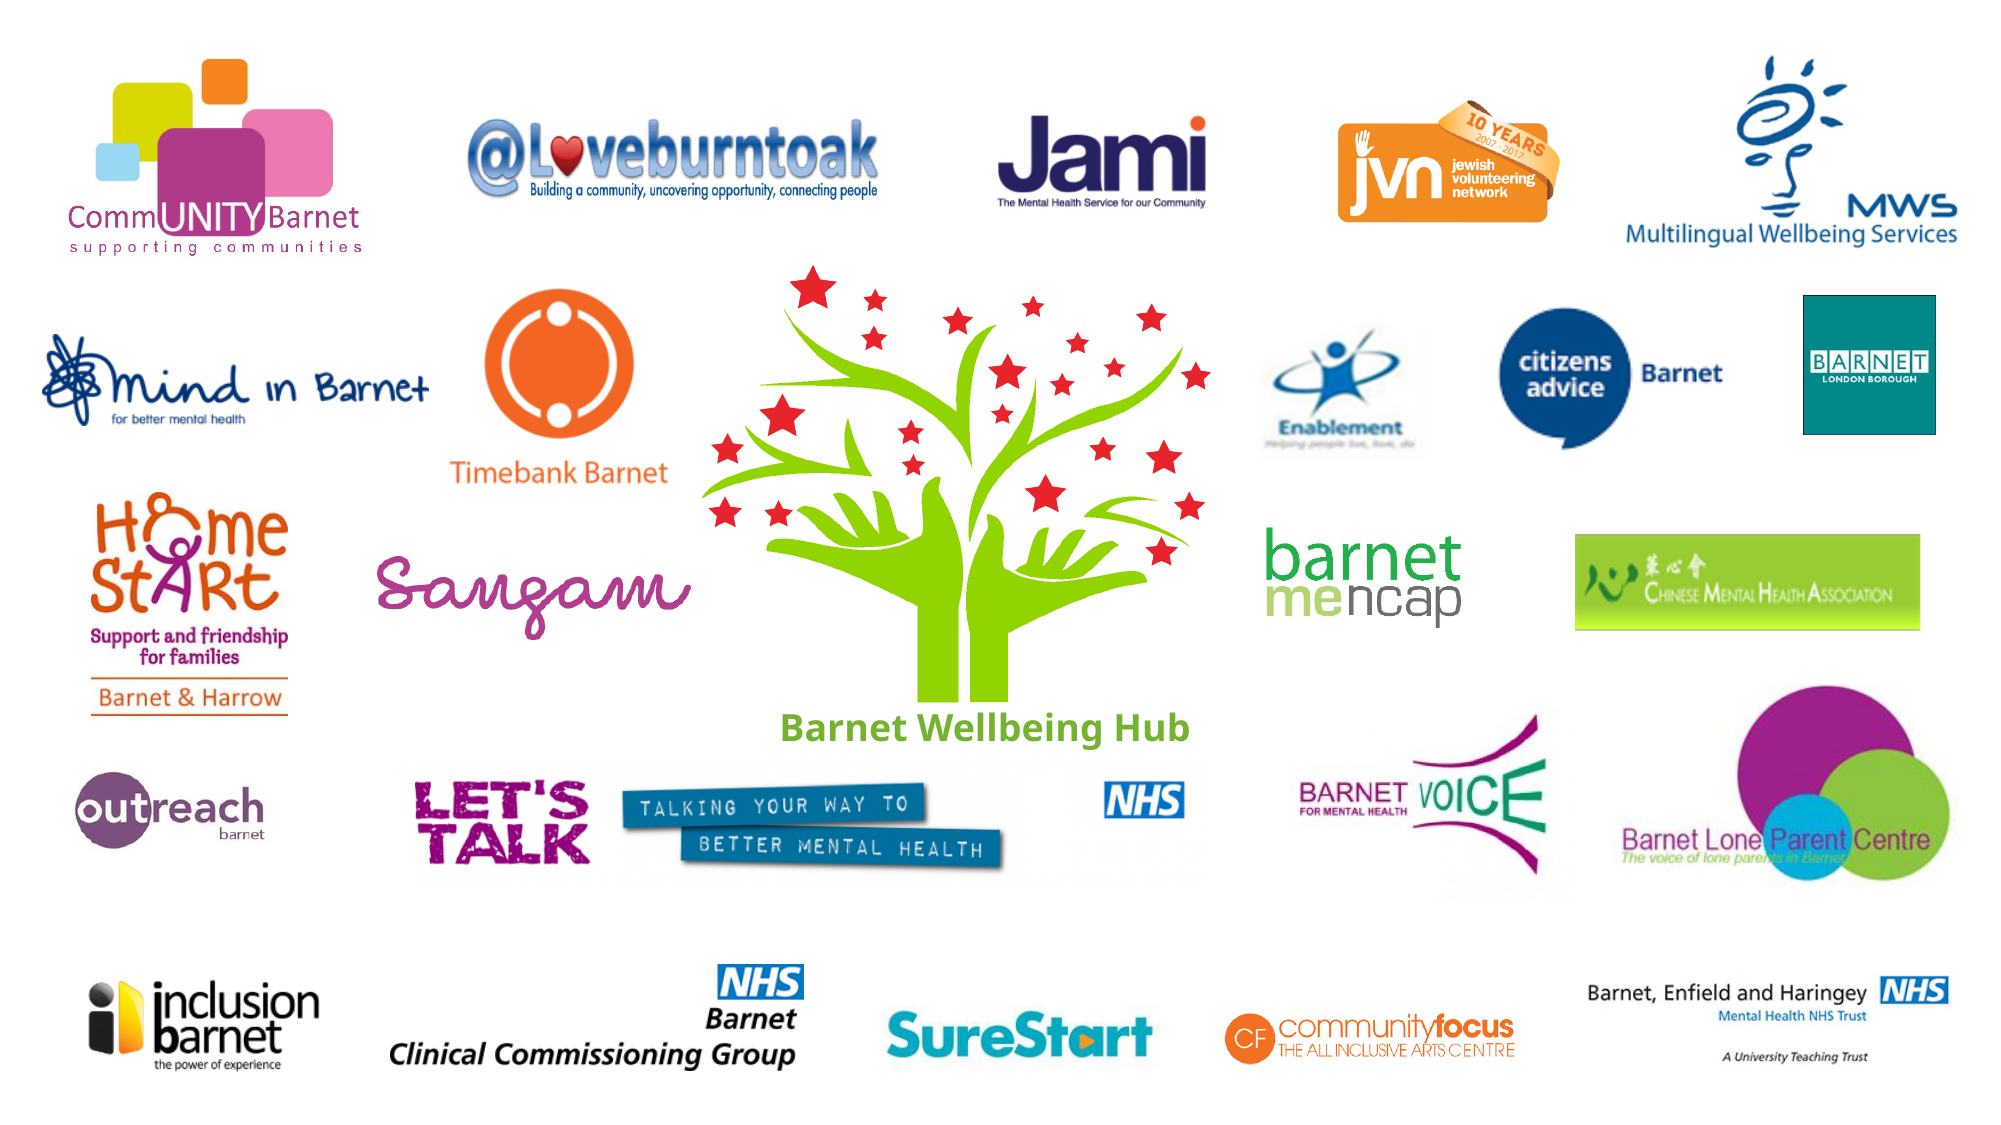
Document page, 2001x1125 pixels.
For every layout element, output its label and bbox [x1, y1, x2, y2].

picture [443, 287, 667, 493]
picture [1220, 992, 1523, 1069]
picture [398, 757, 1206, 888]
picture [1331, 96, 1564, 230]
picture [1491, 304, 1740, 454]
picture [1612, 684, 1962, 899]
text_box [667, 242, 1243, 775]
picture [1260, 323, 1428, 462]
picture [865, 994, 1176, 1071]
picture [1574, 965, 1956, 1069]
picture [42, 333, 429, 426]
picture [373, 555, 667, 641]
picture [51, 745, 289, 874]
picture [996, 110, 1207, 209]
picture [466, 116, 880, 202]
picture [84, 973, 327, 1080]
picture [1802, 295, 1937, 436]
picture [90, 491, 289, 717]
picture [389, 964, 805, 1071]
picture [1623, 52, 1962, 250]
picture [52, 50, 379, 272]
picture [1261, 523, 1466, 628]
picture [1267, 684, 1576, 905]
picture [1574, 532, 1922, 648]
